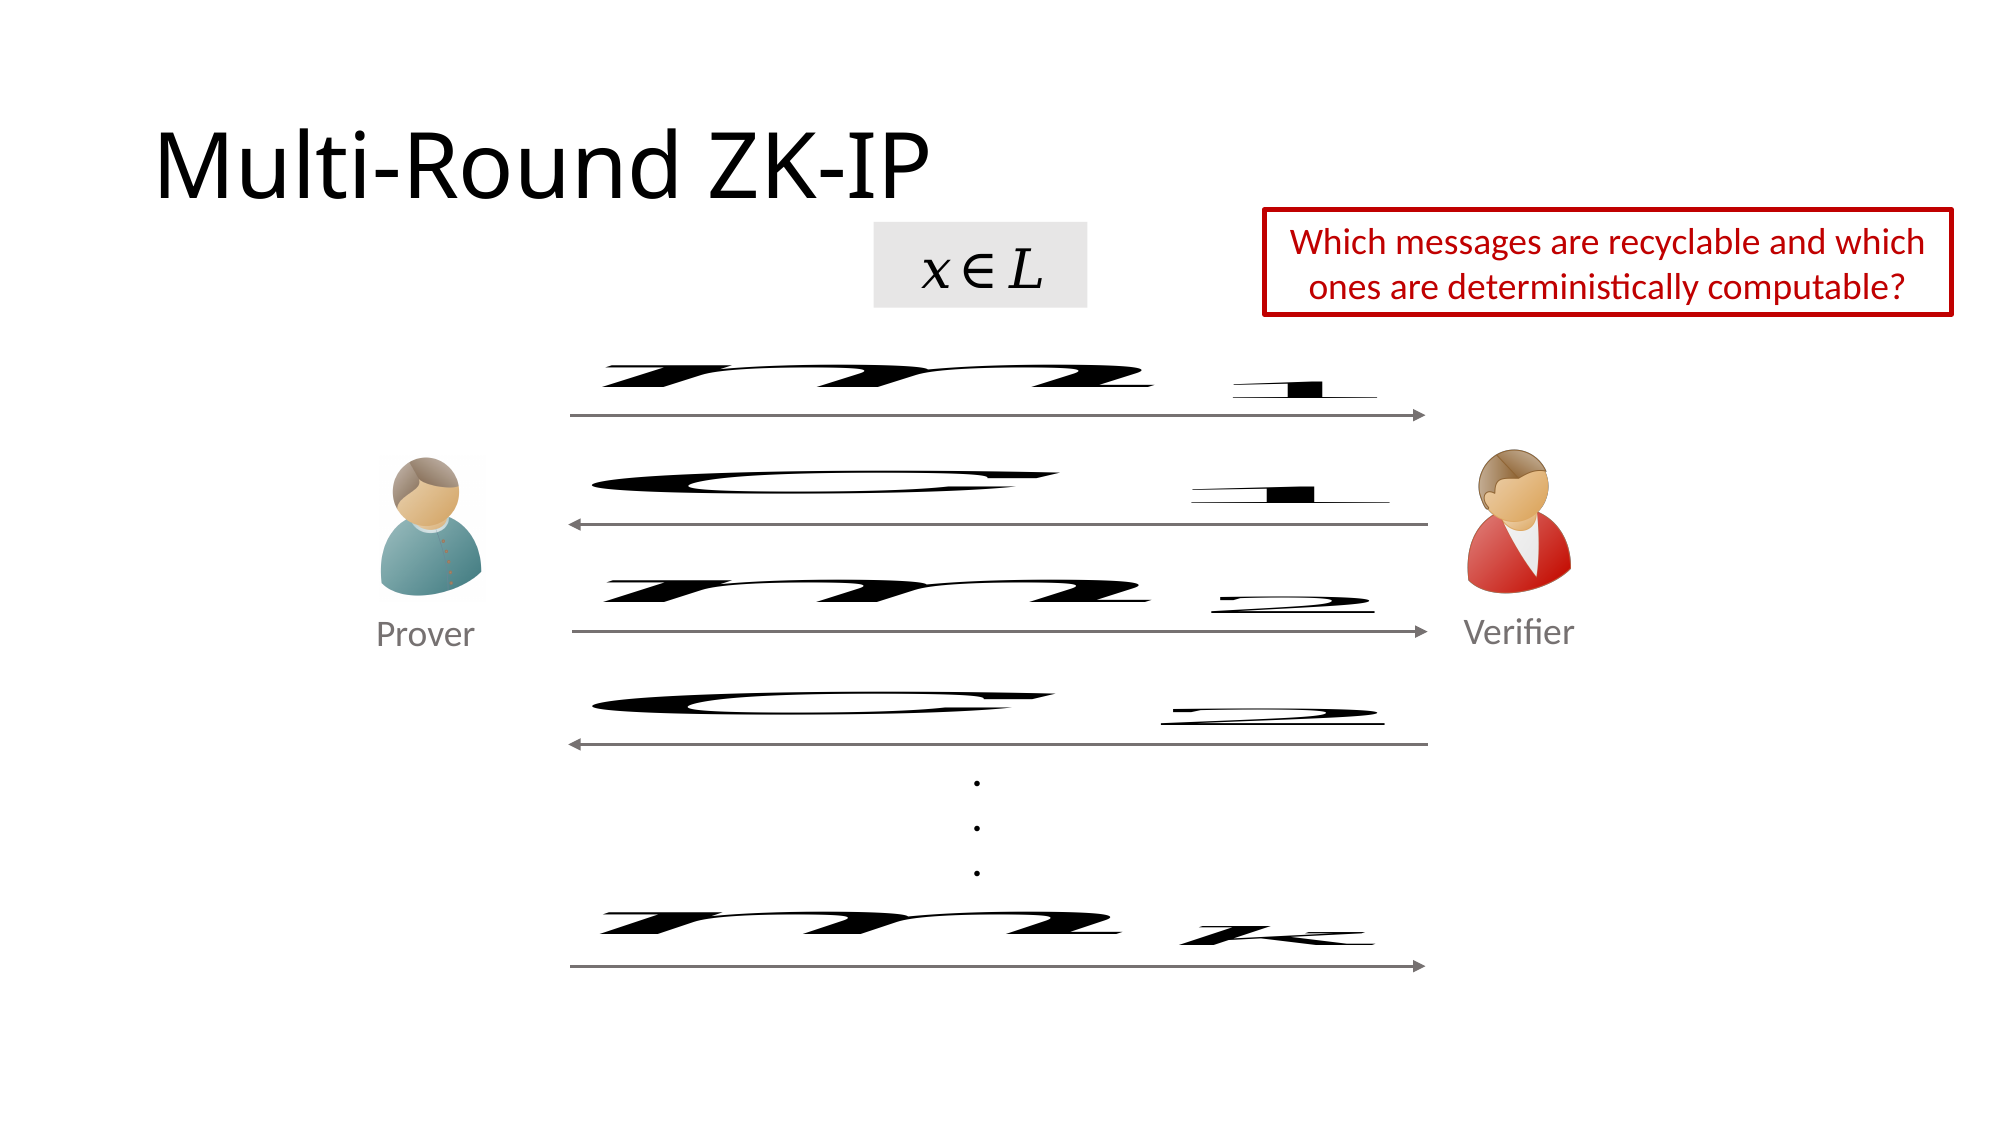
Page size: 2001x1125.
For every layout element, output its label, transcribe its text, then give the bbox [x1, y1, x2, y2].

title Multi-Round ZK-IP [137, 59, 1863, 278]
text_box [873, 221, 1088, 309]
text_box Prover [361, 601, 491, 662]
text_box Which messages are recyclable and which ones are deterministically computable? [1264, 209, 1952, 315]
text_box Verifier [1448, 599, 1590, 659]
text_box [568, 415, 1428, 967]
picture [379, 455, 486, 602]
picture [1457, 449, 1571, 604]
